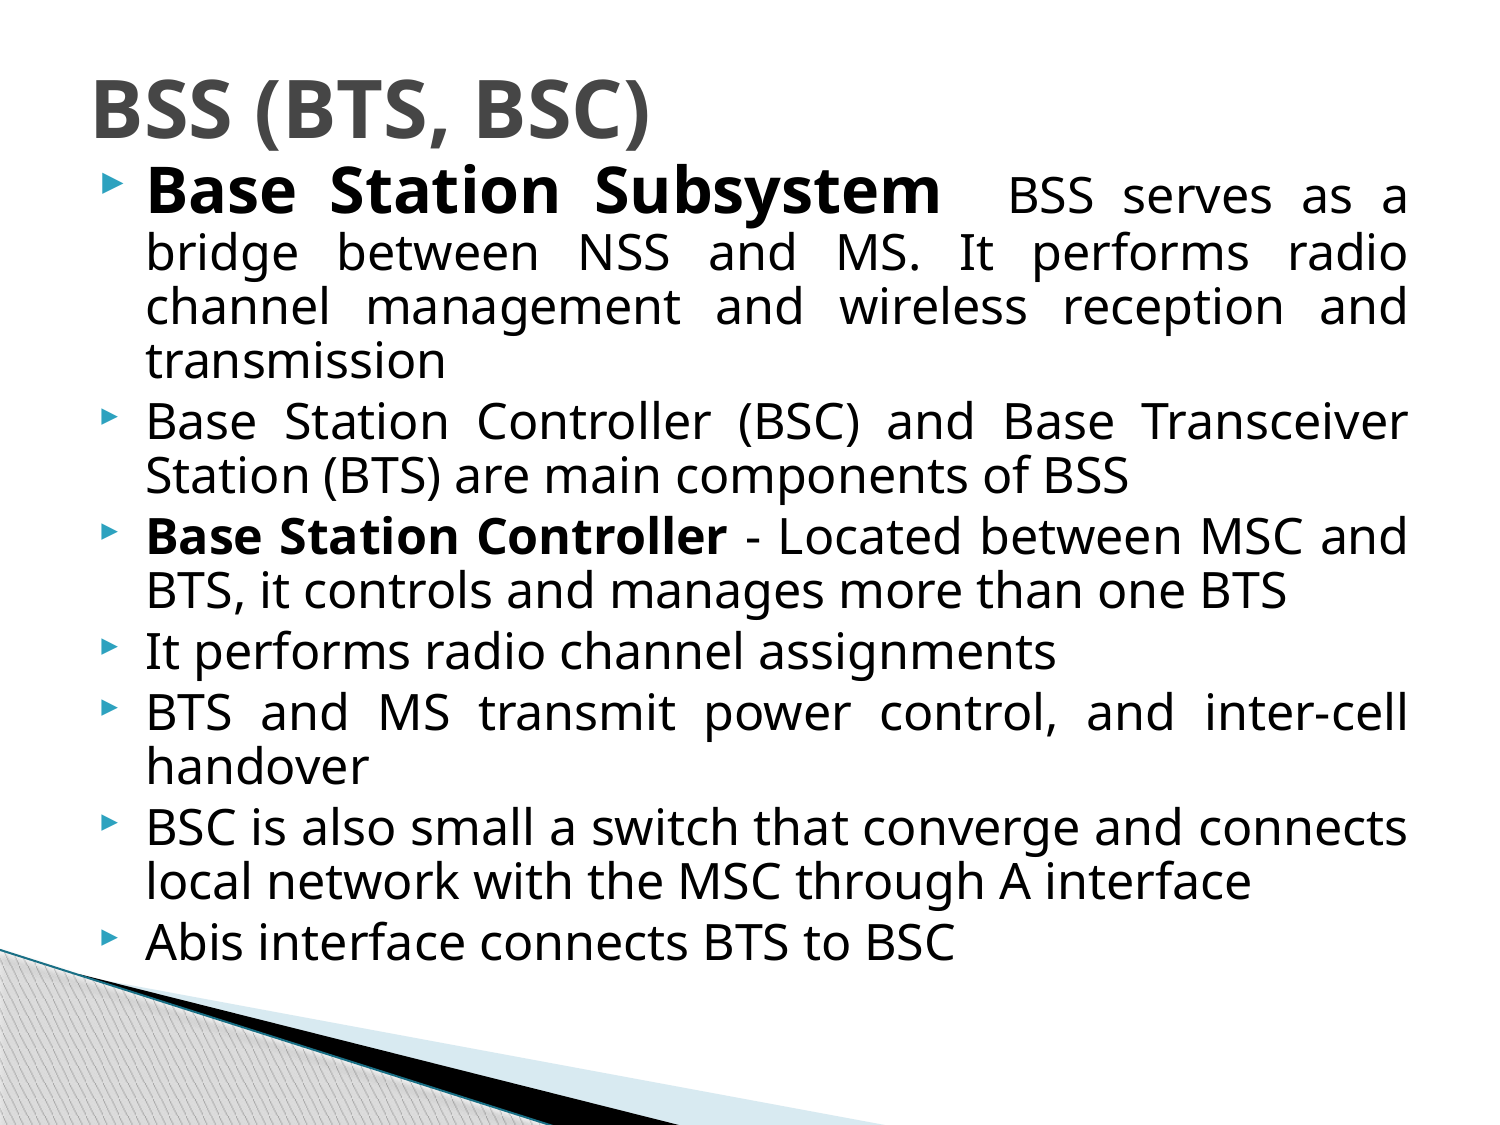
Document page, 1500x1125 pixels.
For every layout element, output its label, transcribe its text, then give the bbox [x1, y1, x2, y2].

title BSS (BTS, BSC) [75, 50, 1425, 163]
list Base Station Subsystem BSS serves as a bridge between NSS and MS. It performs radio channel management and wireless reception and transmission Base Station Controller (BSC) and Base Transceiver Station (BTS) are main components of BSS Base Station Controller - Located between MSC and BTS, it controls and manages more than one BTS It performs radio channel assignments BTS and MS transmit power control, and inter-cell handover BSC is also small a switch that converge and connects local network with the MSC through A interface Abis interface connects BTS to BSC [75, 163, 1425, 1025]
